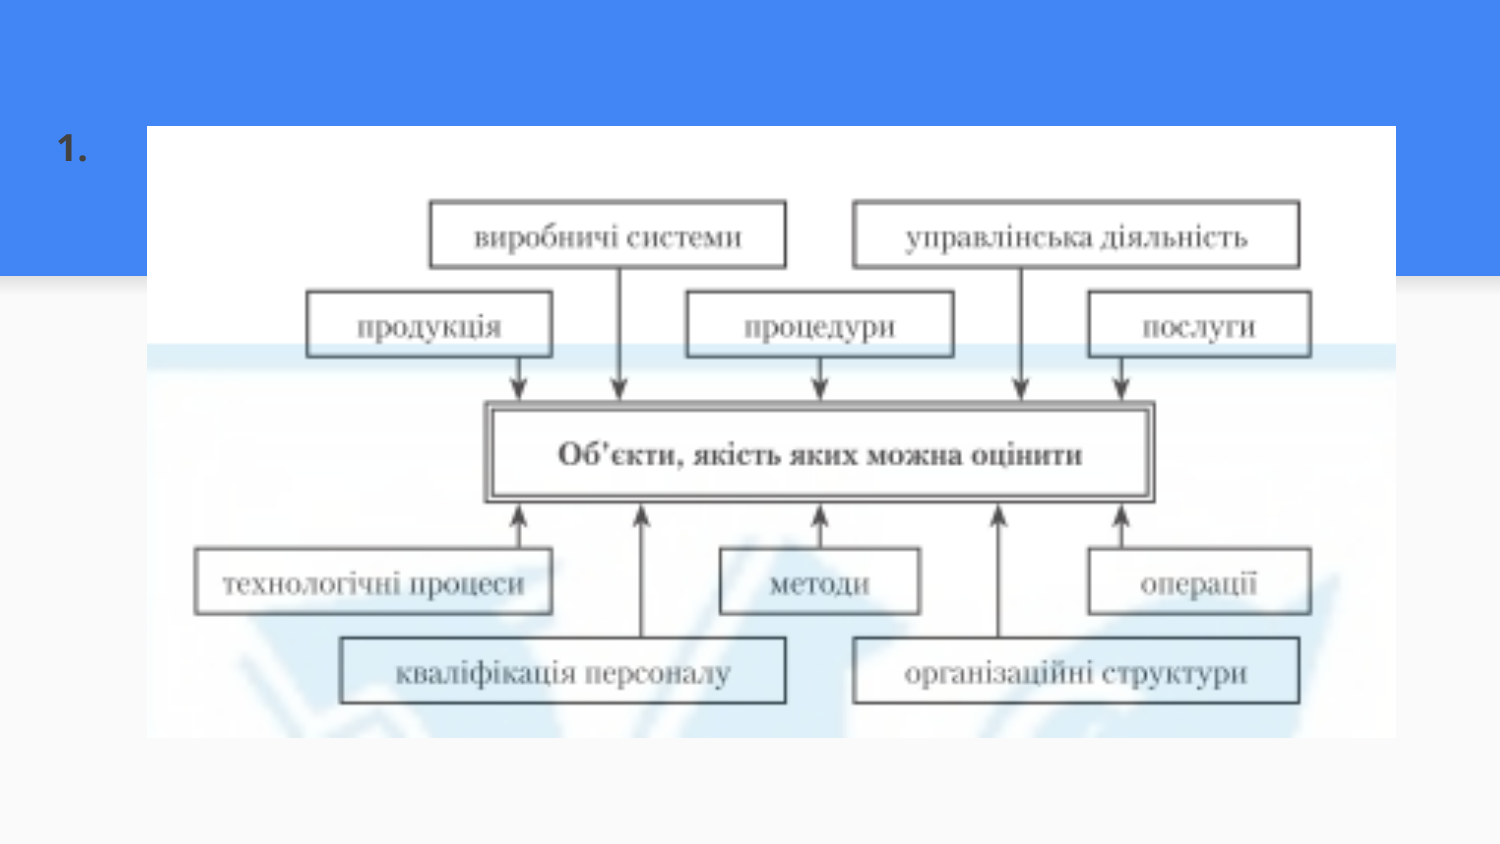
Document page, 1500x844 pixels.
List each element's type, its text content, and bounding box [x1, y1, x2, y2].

list 1. [22, 102, 1459, 547]
picture [147, 126, 1396, 738]
